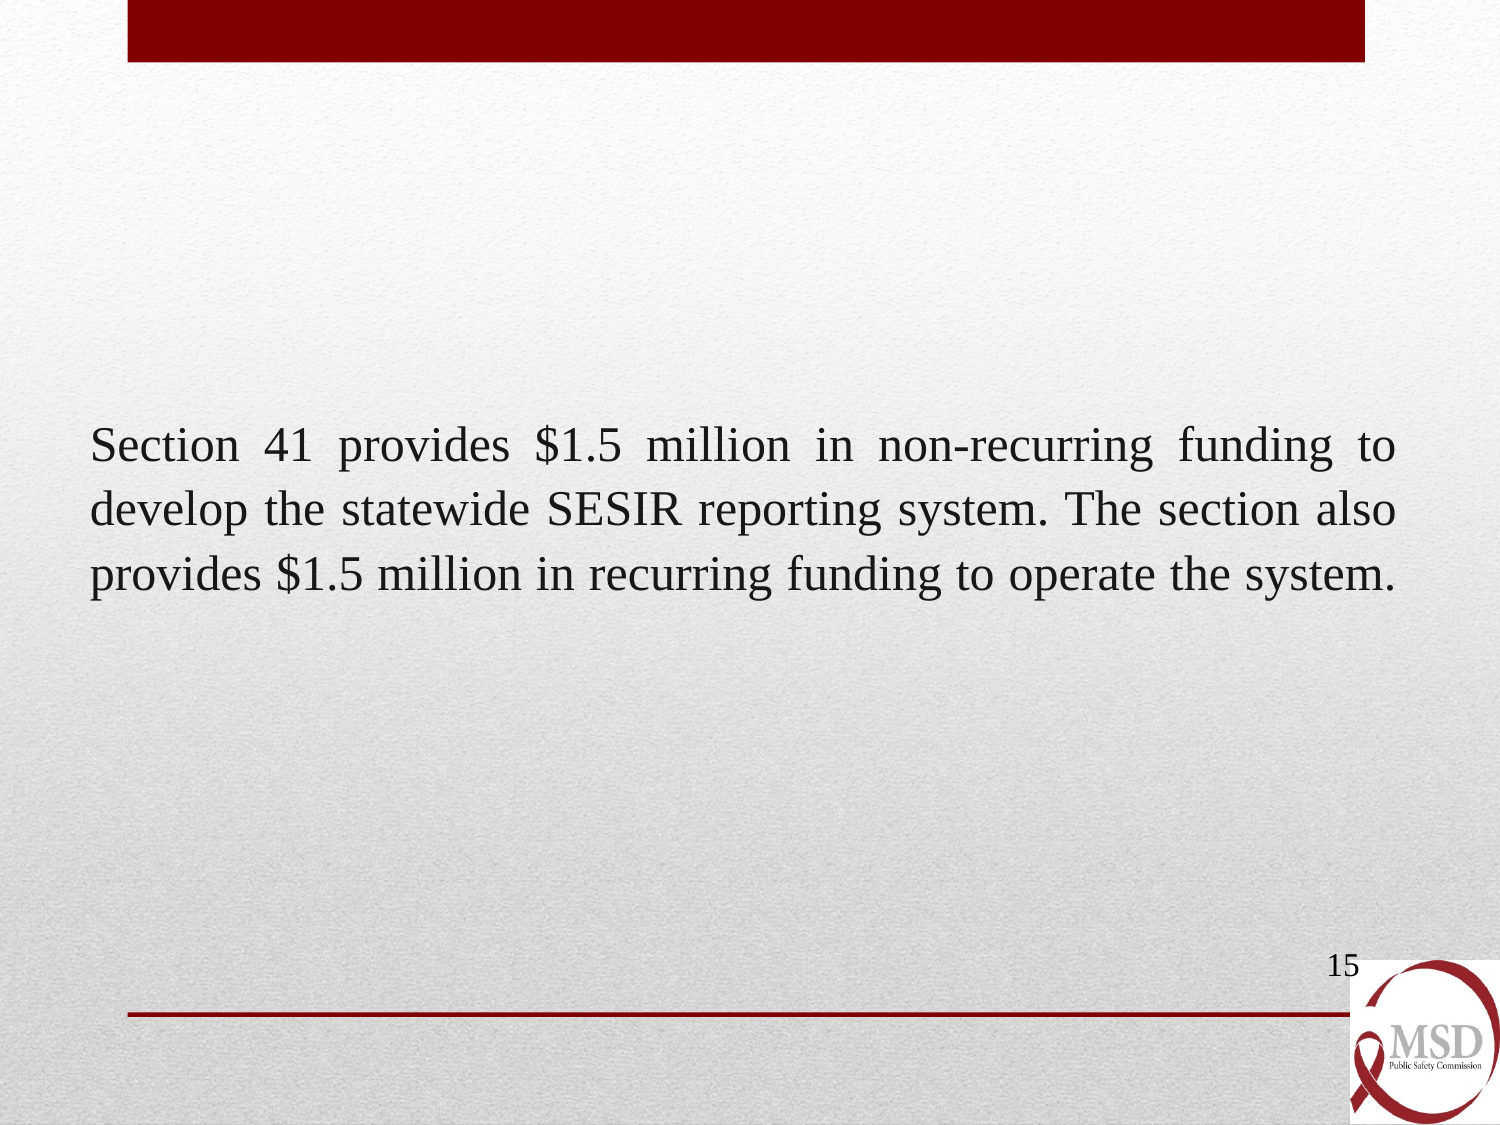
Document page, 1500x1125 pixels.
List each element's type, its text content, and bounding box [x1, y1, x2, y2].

text_box Section 41 provides $1.5 million in non-recurring funding to develop the statewide SESIR reporting system. The section also provides $1.5 million in recurring funding to operate the system. [74, 399, 1413, 608]
slide_number 15 [1250, 933, 1375, 993]
picture [1350, 960, 1500, 1124]
